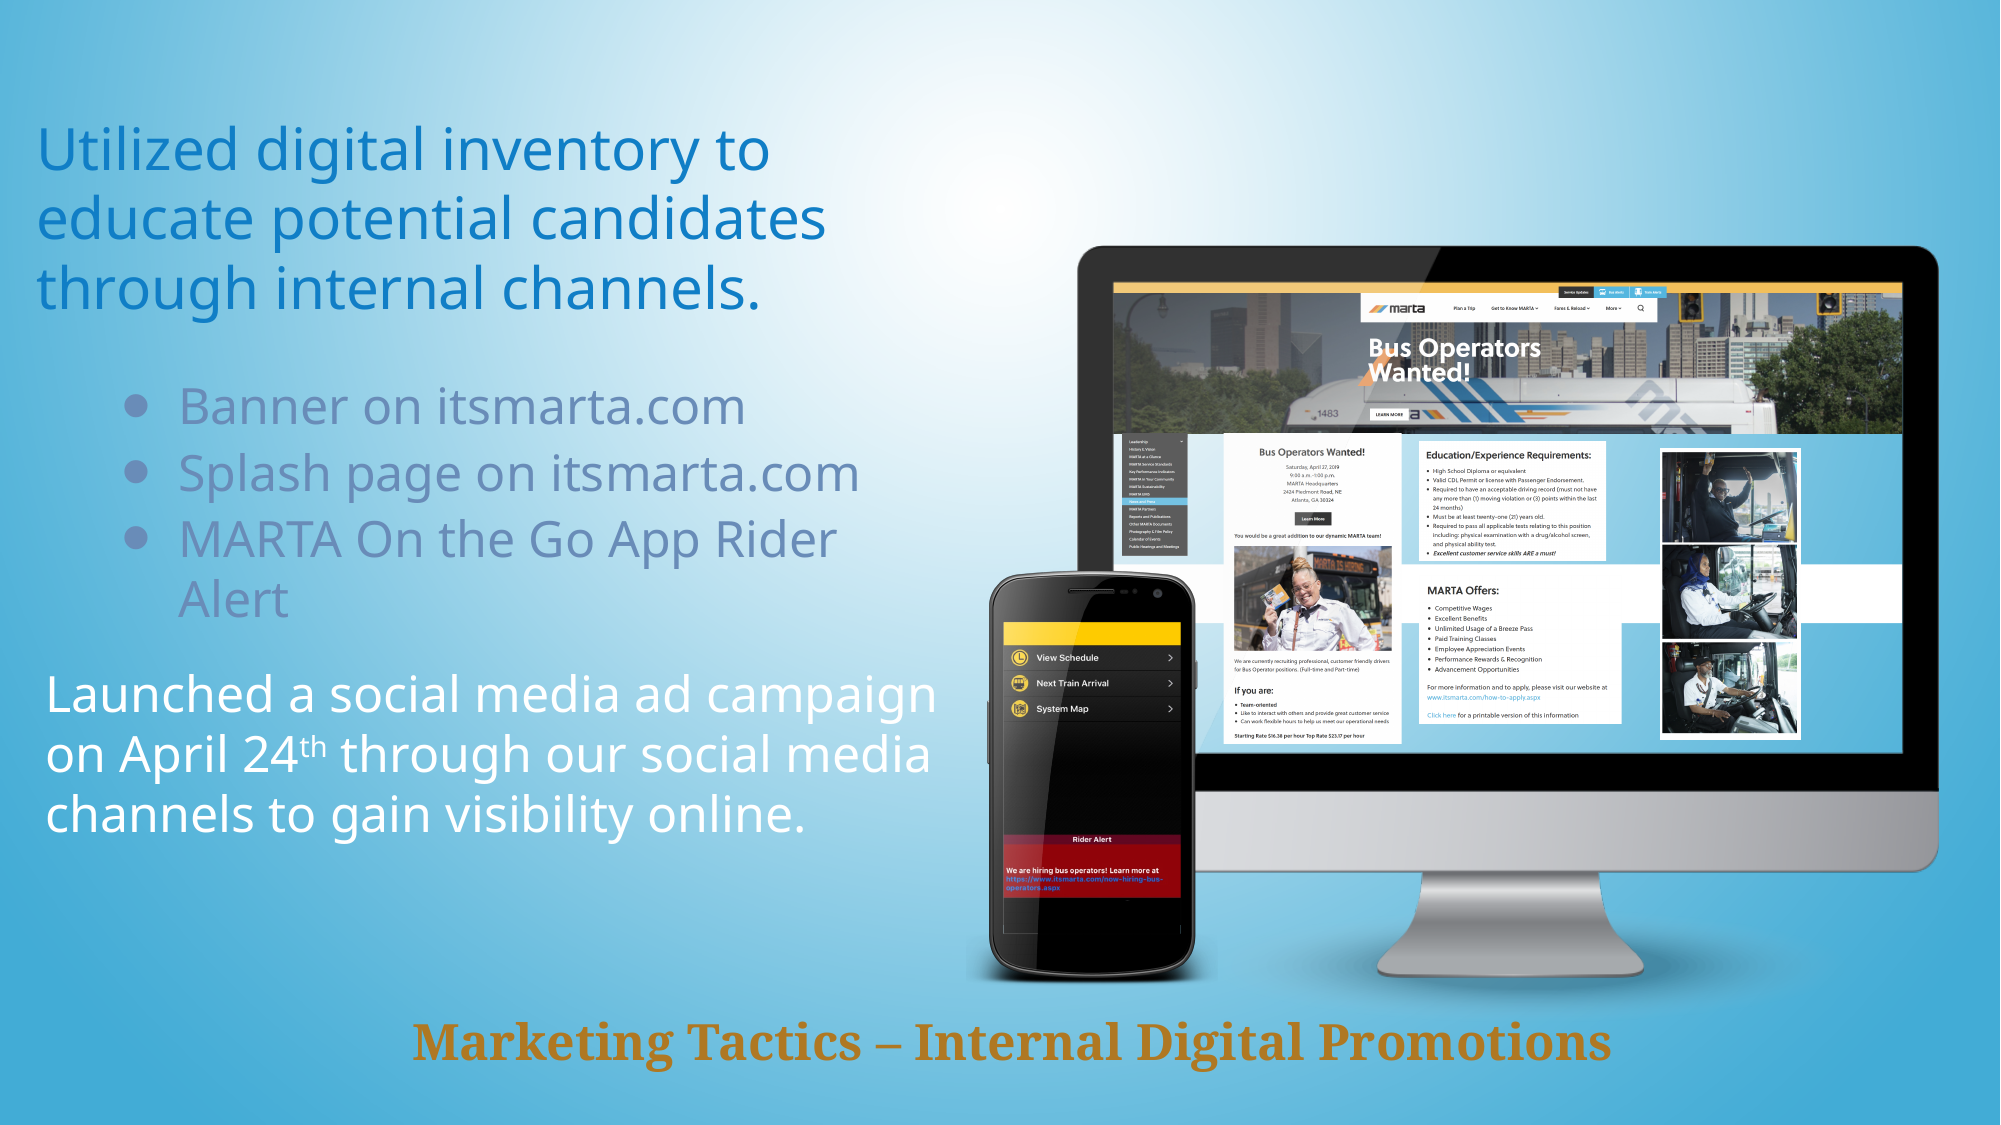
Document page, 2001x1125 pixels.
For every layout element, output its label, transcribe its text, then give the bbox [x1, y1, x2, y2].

picture [0, 0, 2000, 1125]
text_box Marketing Tactics – Internal Digital Promotions [243, 1003, 1757, 1080]
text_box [1076, 245, 1940, 1023]
text_box [181, 283, 1070, 655]
text_box Utilized digital inventory to educate potential candidates through internal channels. [31, 78, 1005, 355]
text_box Launched a social media ad campaign on April 24th through our social media channels to gain visibility online. [30, 655, 960, 851]
text_box Banner on itsmarta.com Splash page on itsmarta.com MARTA On the Go App Rider Alert [81, 367, 956, 635]
